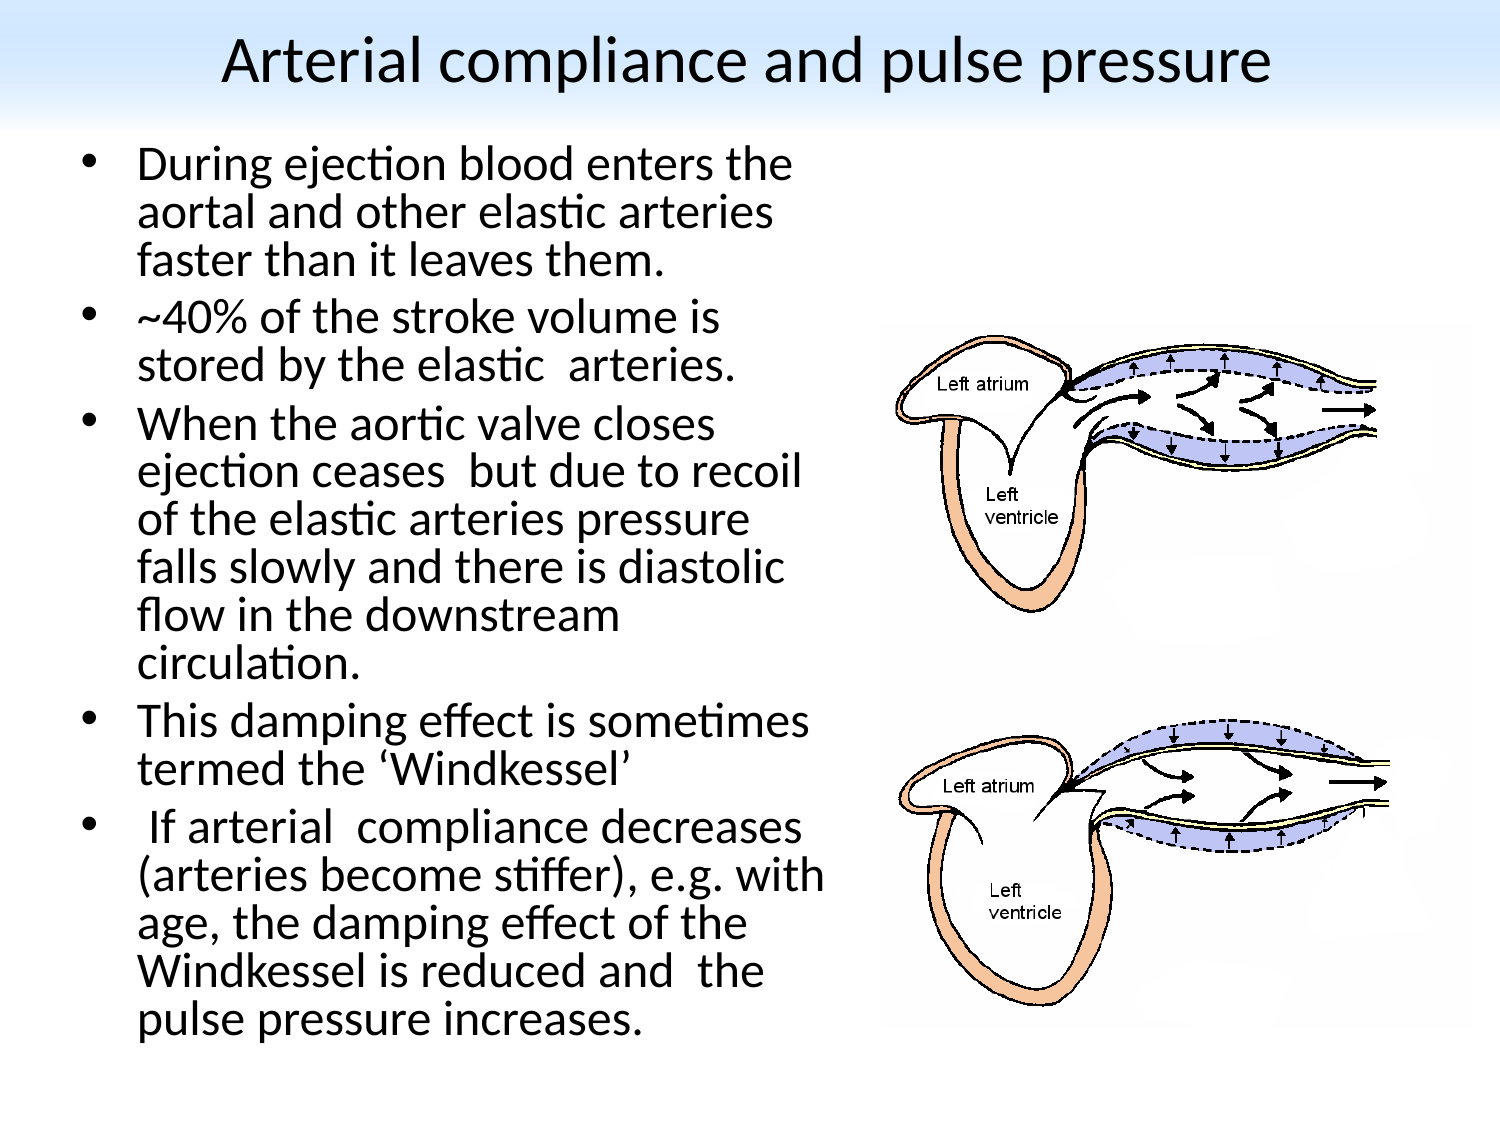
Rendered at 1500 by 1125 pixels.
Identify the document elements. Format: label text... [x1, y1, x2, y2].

list During ejection blood enters the aortal and other elastic arteries faster than it leaves them. ~40% of the stroke volume is stored by the elastic arteries. When the aortic valve closes ejection ceases but due to recoil of the elastic arteries pressure falls slowly and there is diastolic flow in the downstream circulation. This damping effect is sometimes termed the ‘Windkessel’ If arterial compliance decreases (arteries become stiffer), e.g. with age, the damping effect of the Windkessel is reduced and the pulse pressure increases. [65, 134, 857, 1087]
title Arterial compliance and pulse pressure [0, 0, 1500, 133]
picture [882, 322, 1473, 1034]
